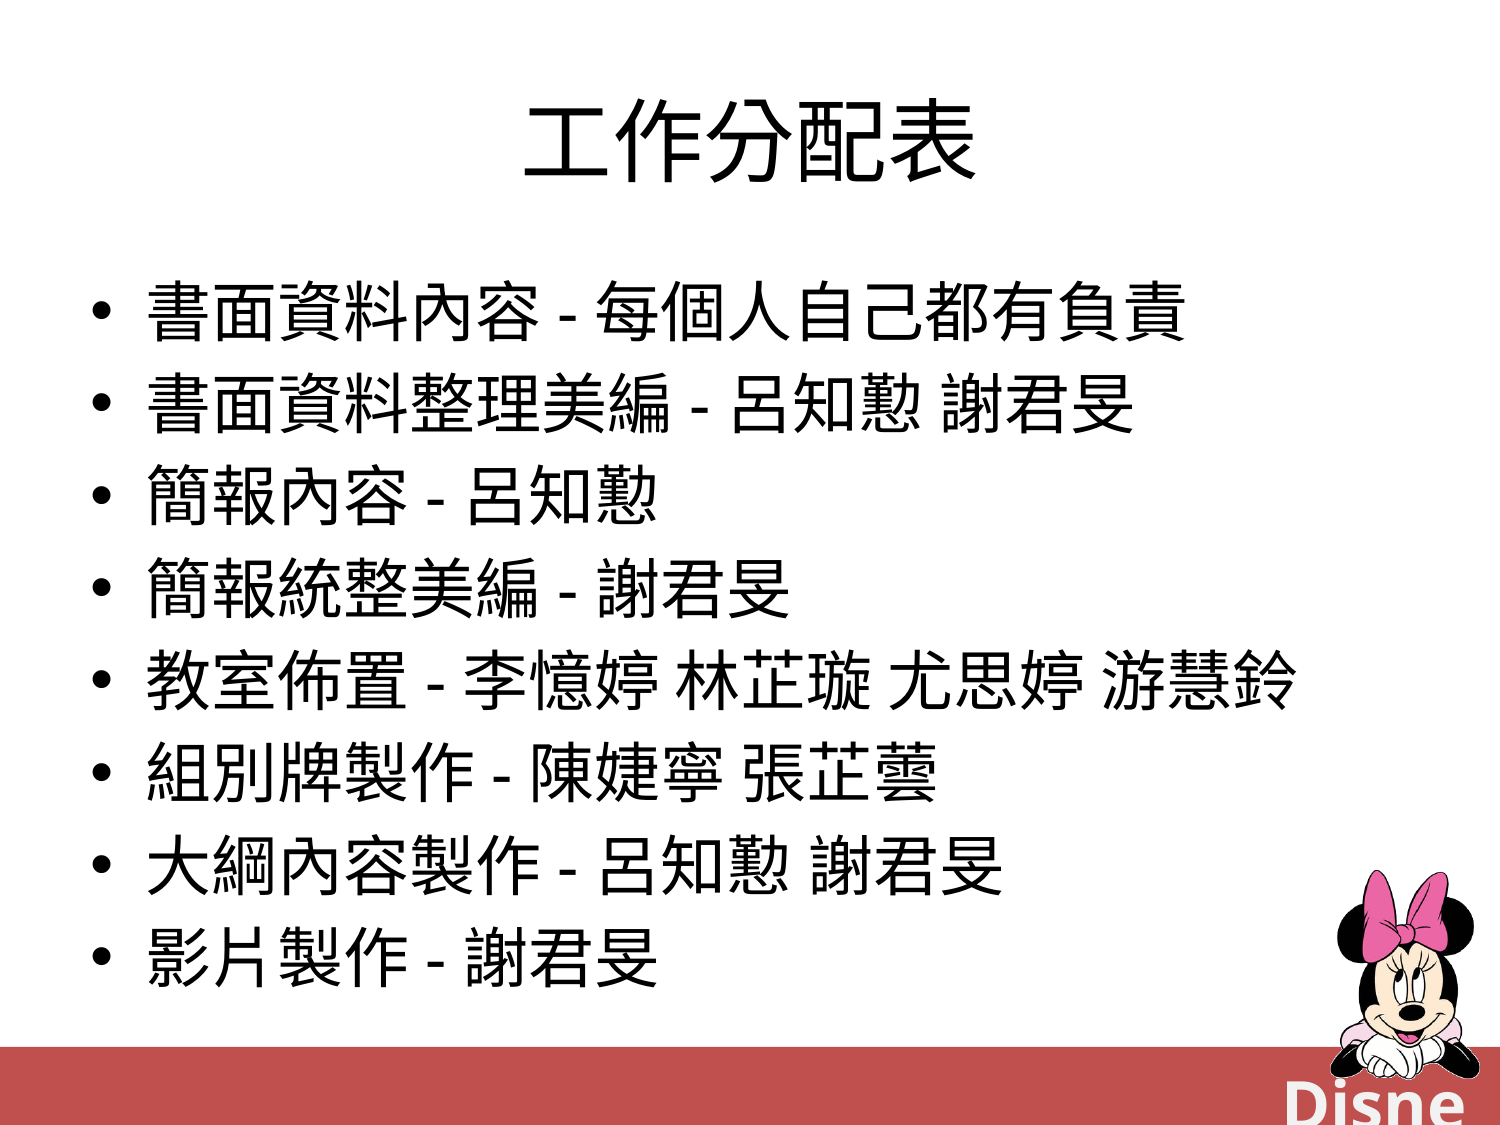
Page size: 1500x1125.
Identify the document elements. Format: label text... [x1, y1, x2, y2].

list 書面資料內容-每個人自己都有負責 書面資料整理美編-呂知懃 謝君旻 簡報內容-呂知懃 簡報統整美編-謝君旻 教室佈置-李憶婷 林芷璇 尤思婷 游慧鈴 組別牌製作-陳婕寧 張芷蕓 大綱內容製作-呂知懃 謝君旻 影片製作-謝君旻 [75, 262, 1425, 1005]
picture [1263, 851, 1500, 1124]
title 工作分配表 [75, 45, 1425, 233]
